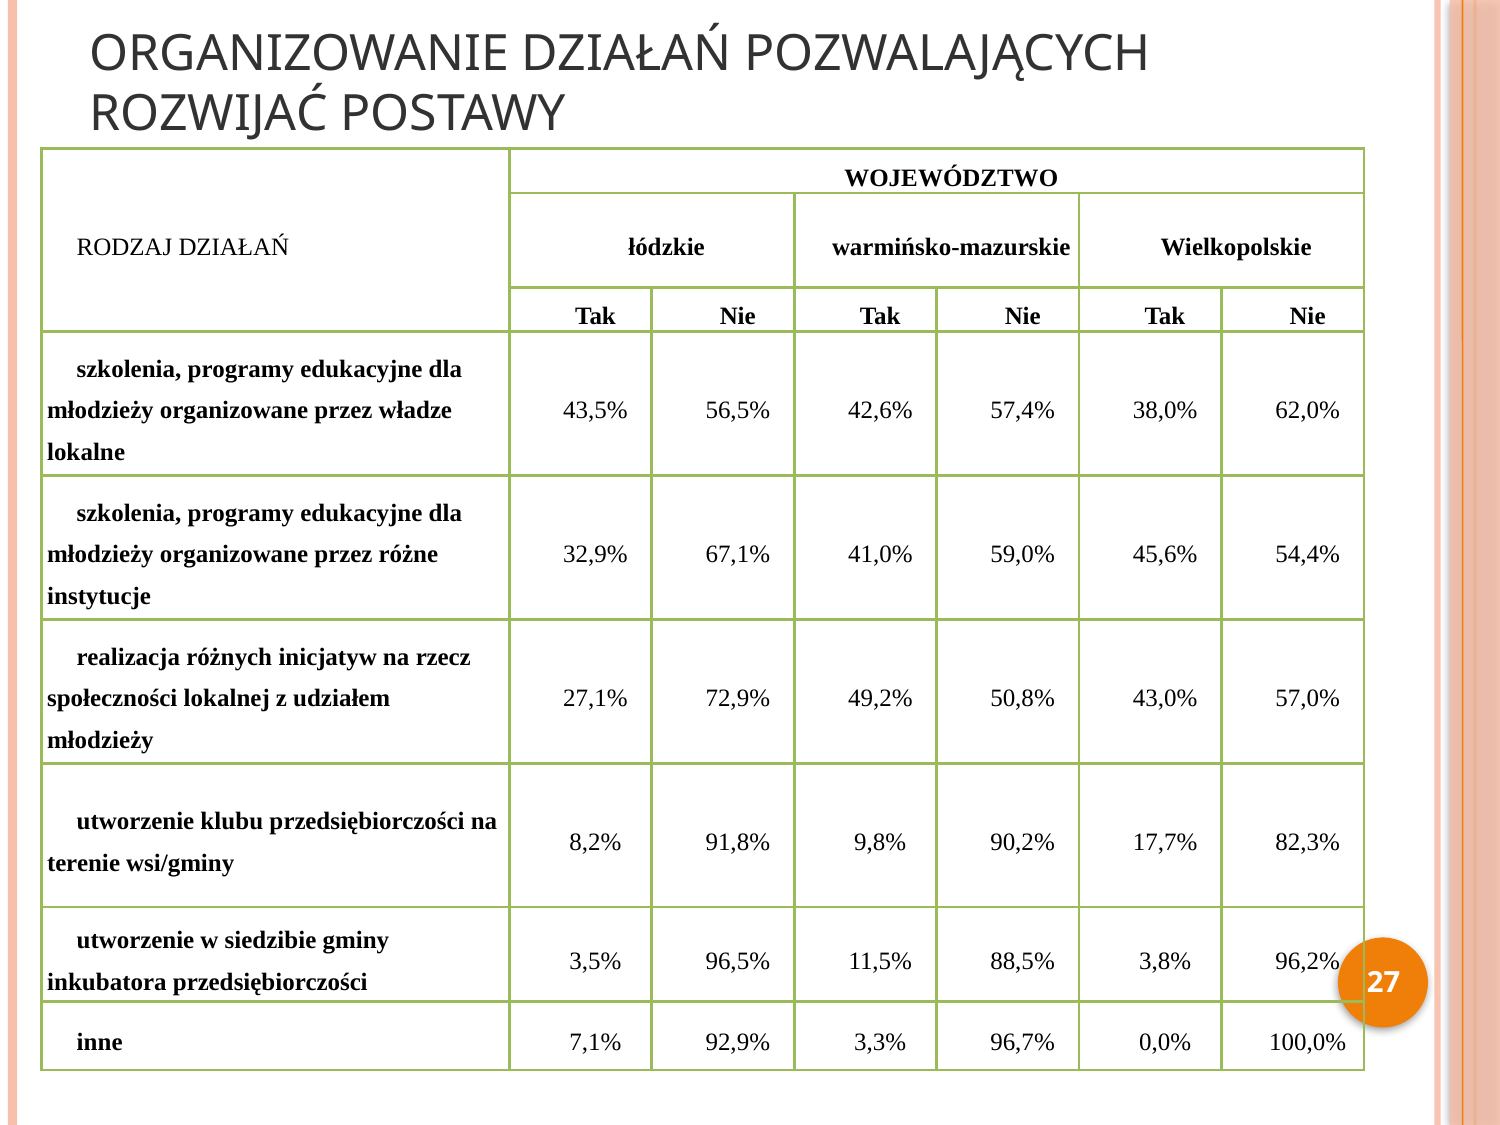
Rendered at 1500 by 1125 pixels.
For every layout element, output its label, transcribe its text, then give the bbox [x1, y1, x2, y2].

table_header RODZAJ DZIAŁAŃ [43, 150, 508, 330]
table_cell 7,1% [511, 1003, 650, 1069]
table_cell 67,1% [653, 477, 793, 618]
table_cell utworzenie w siedzibie gminy inkubatora przedsiębiorczości [43, 908, 508, 1000]
table_cell Nie [938, 289, 1078, 330]
table_cell 96,2% [1223, 908, 1363, 1000]
table_cell Tak [1080, 289, 1220, 330]
table_cell 3,5% [511, 908, 650, 1000]
table_cell 82,3% [1223, 765, 1363, 906]
table_cell warmińsko-mazurskie [796, 194, 1078, 286]
table_cell 62,0% [1223, 333, 1363, 474]
table_cell 32,9% [511, 477, 650, 618]
table_cell 9,8% [796, 765, 935, 906]
table_cell 88,5% [938, 908, 1078, 1000]
table_cell realizacja różnych inicjatyw na rzecz społeczności lokalnej z udziałem młodzieży [43, 621, 508, 762]
table_cell 50,8% [938, 621, 1078, 762]
table_cell 54,4% [1223, 477, 1363, 618]
table_cell 92,9% [653, 1003, 793, 1069]
table_cell Nie [653, 289, 793, 330]
table_cell utworzenie klubu przedsiębiorczości na terenie wsi/gminy [43, 765, 508, 906]
table_cell 49,2% [796, 621, 935, 762]
table_cell Tak [796, 289, 935, 330]
table_cell 17,7% [1080, 765, 1220, 906]
table_cell 57,4% [938, 333, 1078, 474]
table_cell 43,0% [1080, 621, 1220, 762]
table_cell 96,7% [938, 1003, 1078, 1069]
table_cell 59,0% [938, 477, 1078, 618]
table_cell Wielkopolskie [1080, 194, 1363, 286]
table_cell łódzkie [511, 194, 793, 286]
table_cell 45,6% [1080, 477, 1220, 618]
table_cell inne [43, 1003, 508, 1069]
table_cell 56,5% [653, 333, 793, 474]
table_cell Nie [1223, 289, 1363, 330]
table_cell 8,2% [511, 765, 650, 906]
table_cell 96,5% [653, 908, 793, 1000]
table_cell 0,0% [1080, 1003, 1220, 1069]
table_cell 3,3% [796, 1003, 935, 1069]
table_cell 43,5% [511, 333, 650, 474]
table_cell 41,0% [796, 477, 935, 618]
table_cell 72,9% [653, 621, 793, 762]
table_cell Tak [511, 289, 650, 330]
table_cell szkolenia, programy edukacyjne dla młodzieży organizowane przez władze lokalne [43, 333, 508, 474]
title Organizowanie działań pozwalających rozwijać postawy [75, 0, 1300, 147]
table_cell szkolenia, programy edukacyjne dla młodzieży organizowane przez różne instytucje [43, 477, 508, 618]
table_cell 91,8% [653, 765, 793, 906]
table_cell 27,1% [511, 621, 650, 762]
table_cell 42,6% [796, 333, 935, 474]
table_cell 11,5% [796, 908, 935, 1000]
table_cell 3,8% [1080, 908, 1220, 1000]
table_cell 100,0% [1223, 1003, 1363, 1069]
table_cell 90,2% [938, 765, 1078, 906]
table_cell 38,0% [1080, 333, 1220, 474]
table_header WOJEWÓDZTWO [511, 150, 1363, 192]
slide_number 27 [1333, 940, 1434, 1027]
table_cell 57,0% [1223, 621, 1363, 762]
